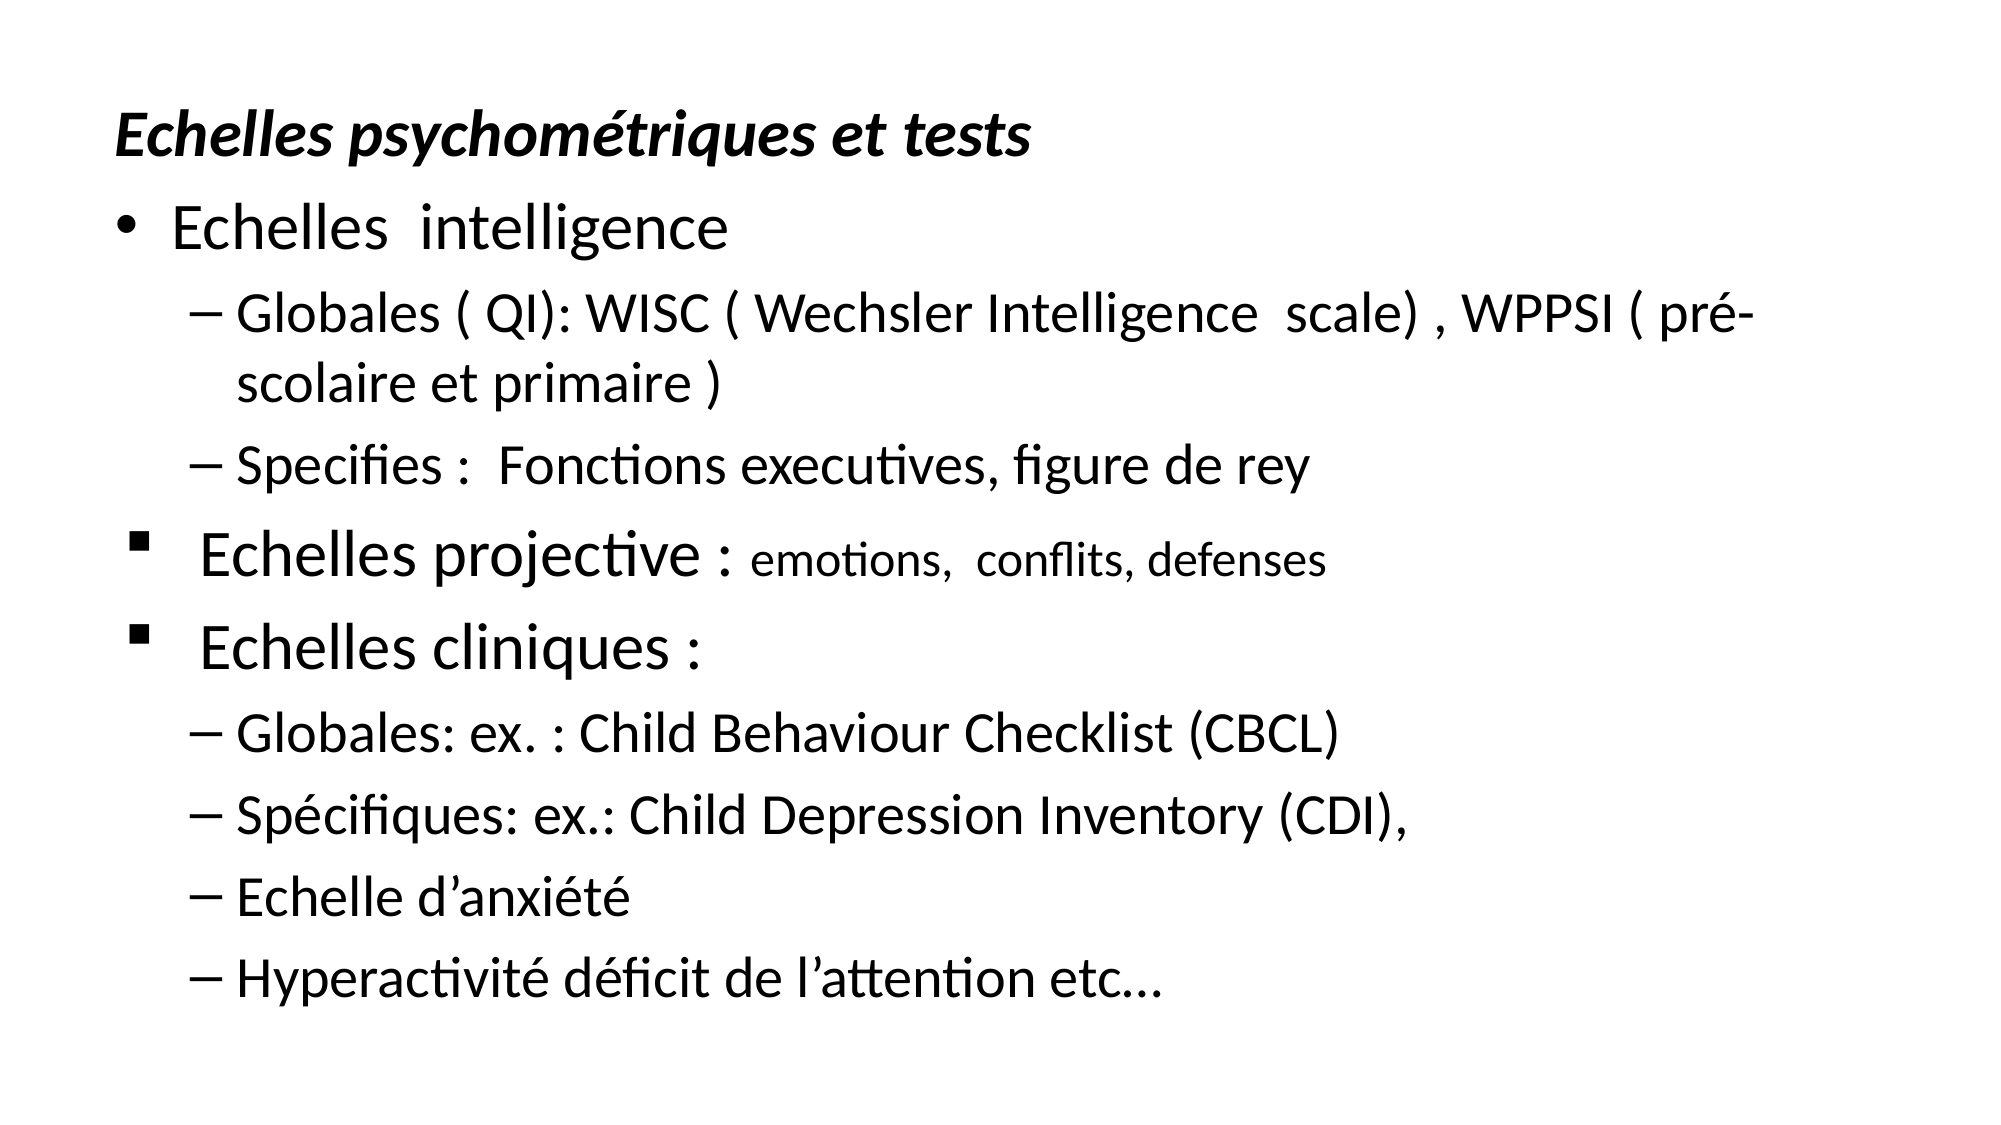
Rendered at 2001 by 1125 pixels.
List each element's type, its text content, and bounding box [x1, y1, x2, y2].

list Echelles psychométriques et tests Echelles intelligence Globales ( QI): WISC ( Wechsler Intelligence scale) , WPPSI ( pré-scolaire et primaire ) Specifies : Fonctions executives, figure de rey Echelles projective : emotions, conflits, defenses Echelles cliniques : Globales: ex. : Child Behaviour Checklist (CBCL) Spécifiques: ex.: Child Depression Inventory (CDI), Echelle d’anxiété Hyperactivité déficit de l’attention etc… [99, 82, 1900, 1058]
